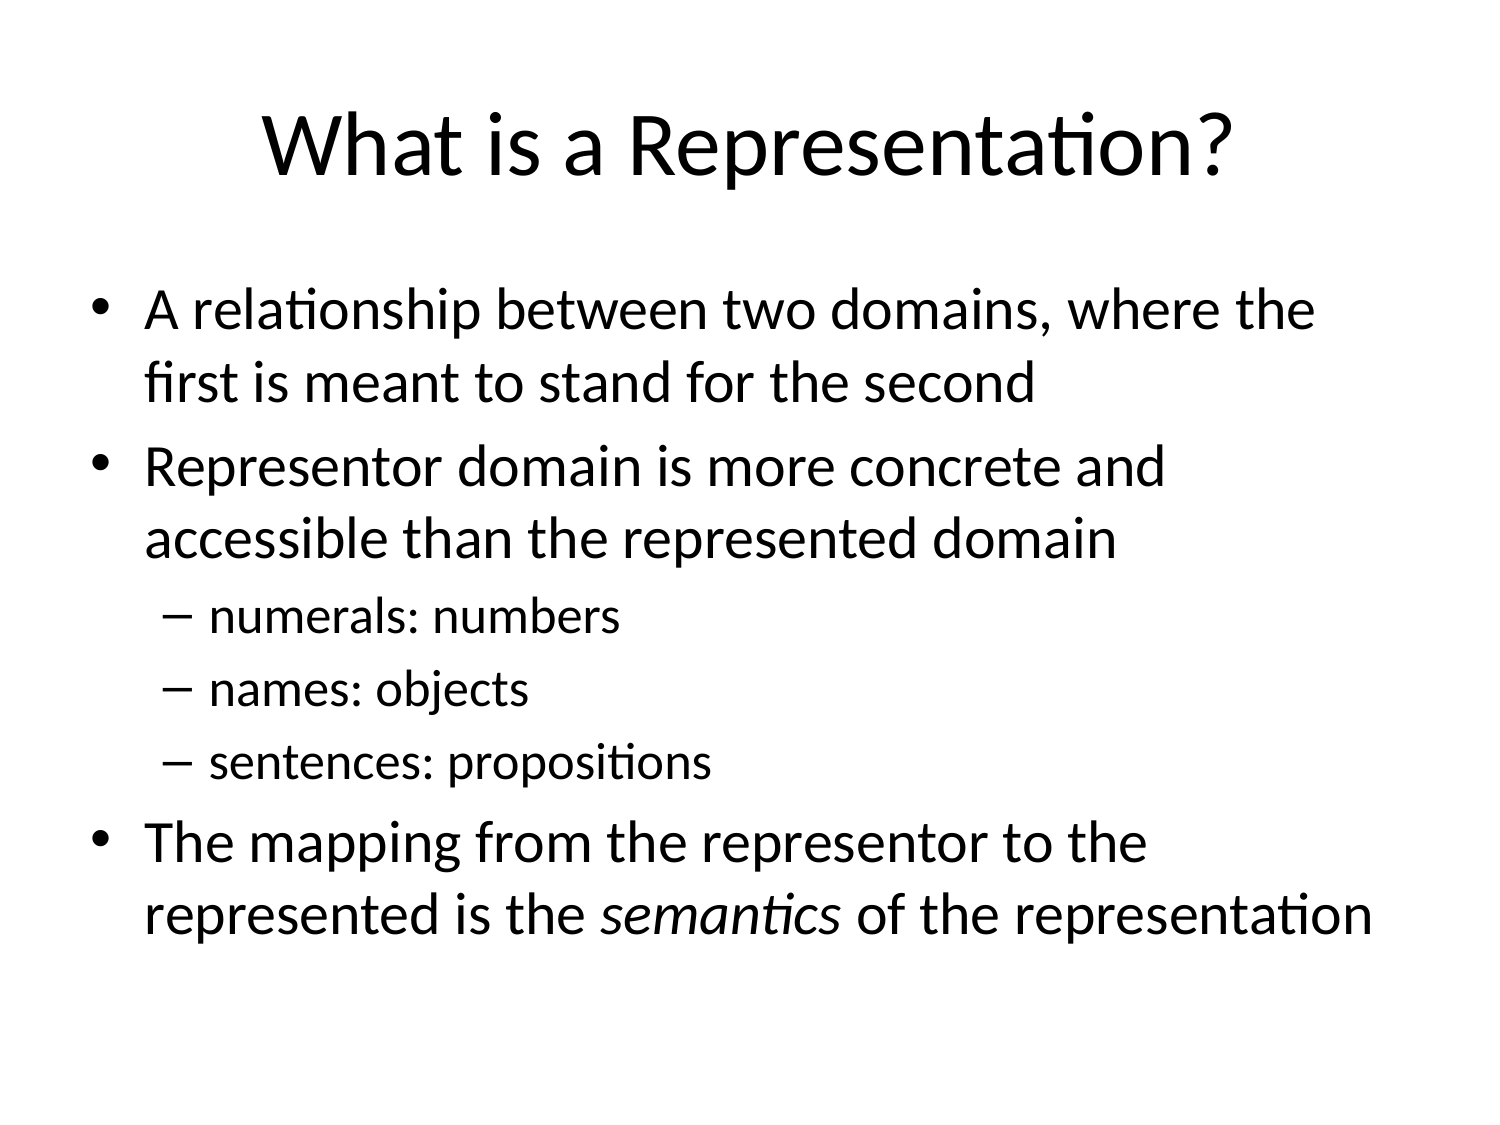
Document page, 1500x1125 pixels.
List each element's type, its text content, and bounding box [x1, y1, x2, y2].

title What is a Representation? [75, 45, 1425, 233]
list A relationship between two domains, where the first is meant to stand for the second Representor domain is more concrete and accessible than the represented domain numerals: numbers names: objects sentences: propositions The mapping from the representor to the represented is the semantics of the representation [75, 262, 1425, 1005]
